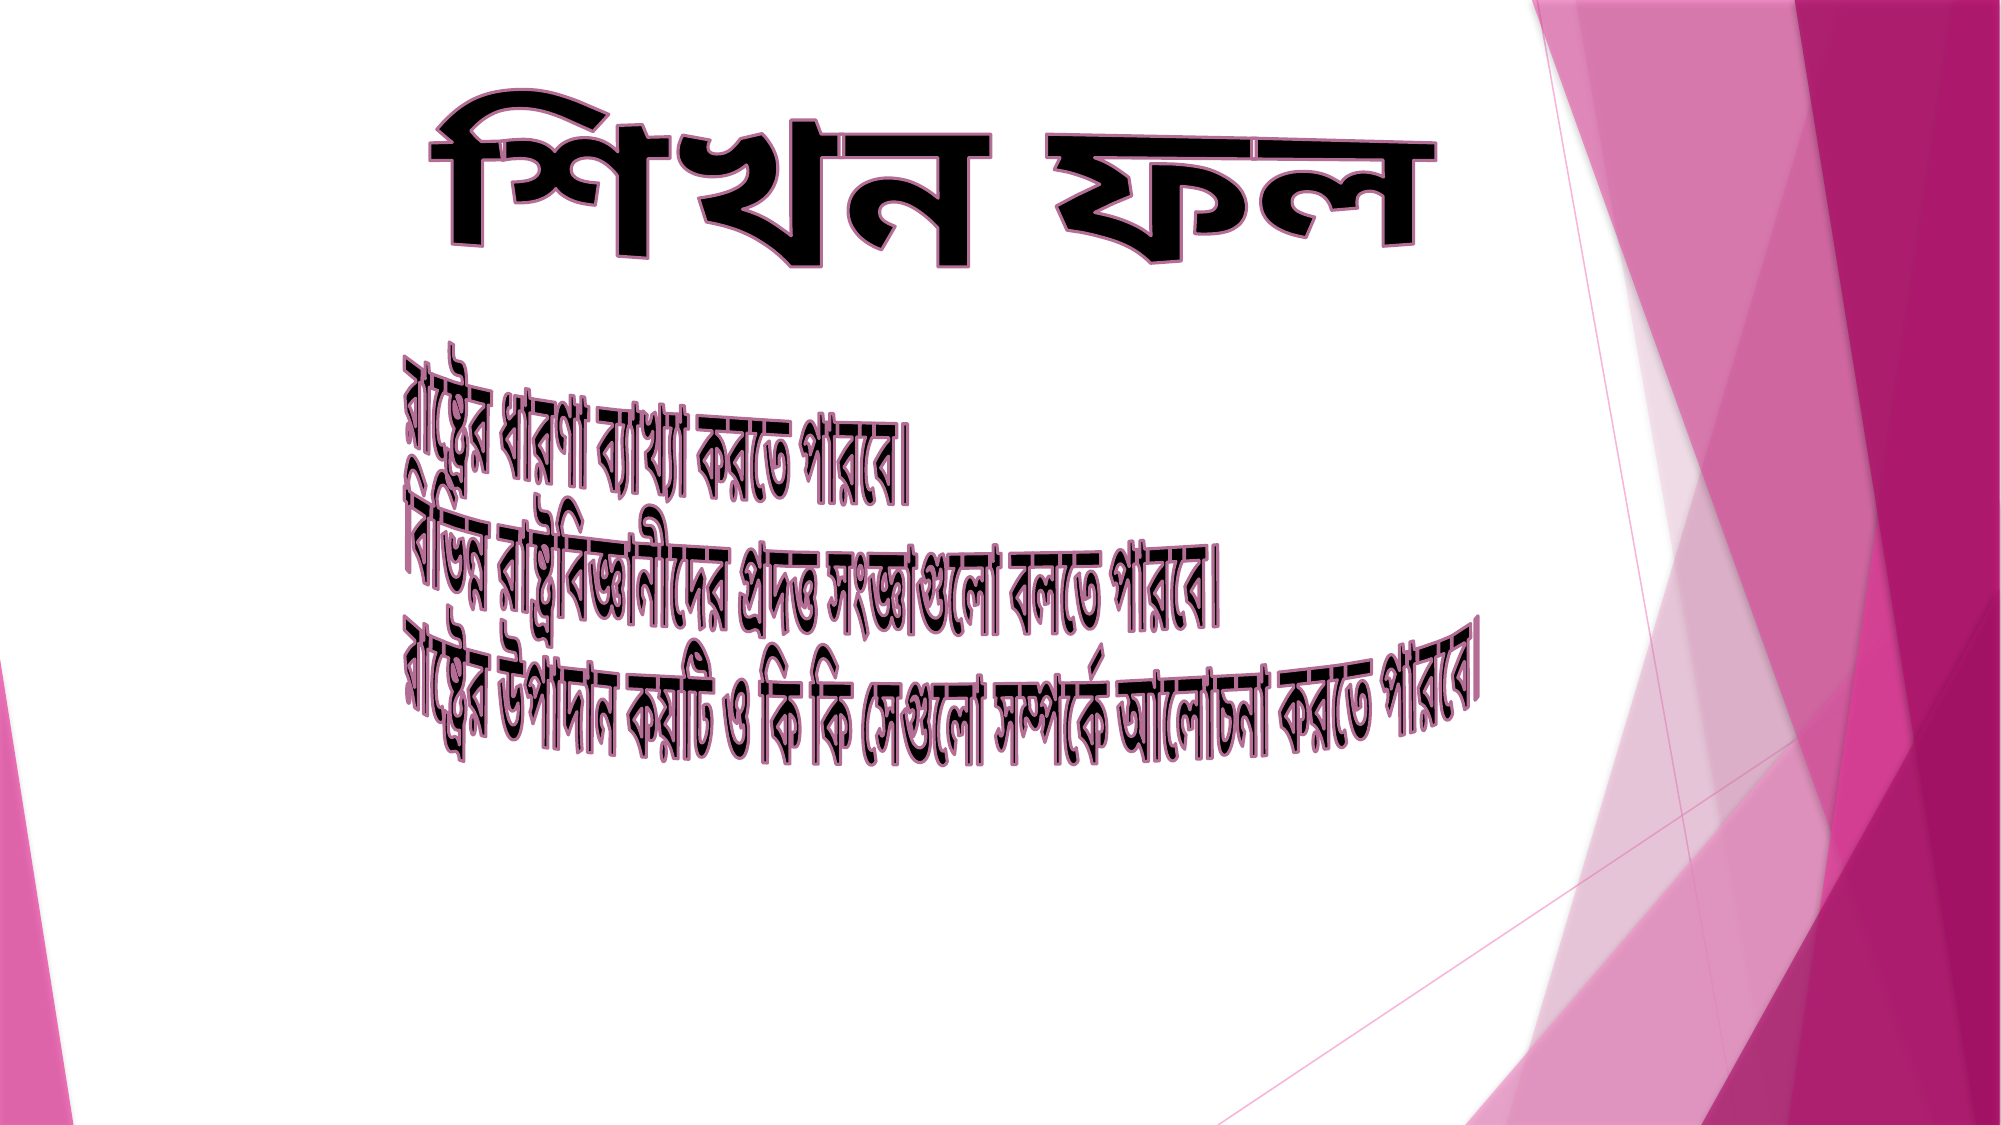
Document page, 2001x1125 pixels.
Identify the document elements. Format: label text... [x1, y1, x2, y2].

text_box রাষ্ট্রের ধারণা ব্যাখ্যা করতে পারবে। বিভিন্ন রাষ্ট্রবিজ্ঞানীদের প্রদত্ত সংজ্ঞাগুলো বলতে পারবে। রাষ্ট্রের উপাদান কয়টি ও কি কি সেগুলো সম্পর্কে আলোচনা করতে পারবে। [496, 617, 621, 757]
text_box রাষ্ট্রের ধারণা ব্যাখ্যা করতে পারবে। বিভিন্ন রাষ্ট্রবিজ্ঞানীদের প্রদত্ত সংজ্ঞাগুলো বলতে পারবে। রাষ্ট্রের উপাদান কয়টি ও কি কি সেগুলো সম্পর্কে আলোচনা করতে পারবে। [695, 413, 793, 504]
text_box রাষ্ট্রের ধারণা ব্যাখ্যা করতে পারবে। বিভিন্ন রাষ্ট্রবিজ্ঞানীদের প্রদত্ত সংজ্ঞাগুলো বলতে পারবে। রাষ্ট্রের উপাদান কয়টি ও কি কি সেগুলো সম্পর্কে আলোচনা করতে পারবে। [595, 400, 691, 504]
text_box রাষ্ট্রের ধারণা ব্যাখ্যা করতে পারবে। বিভিন্ন রাষ্ট্রবিজ্ঞানীদের প্রদত্ত সংজ্ঞাগুলো বলতে পারবে। রাষ্ট্রের উপাদান কয়টি ও কি কি সেগুলো সম্পর্কে আলোচনা করতে পারবে। [1108, 538, 1209, 634]
text_box রাষ্ট্রের ধারণা ব্যাখ্যা করতে পারবে। বিভিন্ন রাষ্ট্রবিজ্ঞানীদের প্রদত্ত সংজ্ঞাগুলো বলতে পারবে। রাষ্ট্রের উপাদান কয়টি ও কি কি সেগুলো সম্পর্কে আলোচনা করতে পারবে। [402, 340, 494, 612]
text_box রাষ্ট্রের ধারণা ব্যাখ্যা করতে পারবে। বিভিন্ন রাষ্ট্রবিজ্ঞানীদের প্রদত্ত সংজ্ঞাগুলো বলতে পারবে। রাষ্ট্রের উপাদান কয়টি ও কি কি সেগুলো সম্পর্কে আলোচনা করতে পারবে। [808, 642, 854, 766]
text_box রাষ্ট্রের ধারণা ব্যাখ্যা করতে পারবে। বিভিন্ন রাষ্ট্রবিজ্ঞানীদের প্রদত্ত সংজ্ঞাগুলো বলতে পারবে। রাষ্ট্রের উপাদান কয়টি ও কি কি সেগুলো সম্পর্কে আলোচনা করতে পারবে। [757, 641, 804, 766]
text_box রাষ্ট্রের ধারণা ব্যাখ্যা করতে পারবে। বিভিন্ন রাষ্ট্রবিজ্ঞানীদের প্রদত্ত সংজ্ঞাগুলো বলতে পারবে। রাষ্ট্রের উপাদান কয়টি ও কি কি সেগুলো সম্পর্কে আলোচনা করতে পারবে। [1008, 550, 1103, 636]
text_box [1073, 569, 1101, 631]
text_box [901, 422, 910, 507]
text_box রাষ্ট্রের ধারণা ব্যাখ্যা করতে পারবে। বিভিন্ন রাষ্ট্রবিজ্ঞানীদের প্রদত্ত সংজ্ঞাগুলো বলতে পারবে। রাষ্ট্রের উপাদান কয়টি ও কি কি সেগুলো সম্পর্কে আলোচনা করতে পারবে। [402, 603, 492, 763]
text_box রাষ্ট্রের ধারণা ব্যাখ্যা করতে পারবে। বিভিন্ন রাষ্ট্রবিজ্ঞানীদের প্রদত্ত সংজ্ঞাগুলো বলতে পারবে। রাষ্ট্রের উপাদান কয়টি ও কি কি সেগুলো সম্পর্কে আলোচনা করতে পারবে। [625, 637, 716, 764]
text_box রাষ্ট্রের ধারণা ব্যাখ্যা করতে পারবে। বিভিন্ন রাষ্ট্রবিজ্ঞানীদের প্রদত্ত সংজ্ঞাগুলো বলতে পারবে। রাষ্ট্রের উপাদান কয়টি ও কি কি সেগুলো সম্পর্কে আলোচনা করতে পারবে। [1115, 663, 1272, 764]
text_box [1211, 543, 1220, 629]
text_box রাষ্ট্রের ধারণা ব্যাখ্যা করতে পারবে। বিভিন্ন রাষ্ট্রবিজ্ঞানীদের প্রদত্ত সংজ্ঞাগুলো বলতে পারবে। রাষ্ট্রের উপাদান কয়টি ও কি কি সেগুলো সম্পর্কে আলোচনা করতে পারবে। [825, 543, 1003, 642]
text_box শিখন ফল [428, 87, 672, 260]
text_box রাষ্ট্রের ধারণা ব্যাখ্যা করতে পারবে। বিভিন্ন রাষ্ট্রবিজ্ঞানীদের প্রদত্ত সংজ্ঞাগুলো বলতে পারবে। রাষ্ট্রের উপাদান কয়টি ও কি কি সেগুলো সম্পর্কে আলোচনা করতে পারবে। [496, 491, 732, 649]
text_box রাষ্ট্রের ধারণা ব্যাখ্যা করতে পারবে। বিভিন্ন রাষ্ট্রবিজ্ঞানীদের প্রদত্ত সংজ্ঞাগুলো বলতে পারবে। রাষ্ট্রের উপাদান কয়টি ও কি কি সেগুলো সম্পর্কে আলোচনা করতে পারবে। [737, 540, 821, 640]
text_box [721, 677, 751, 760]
text_box শিখন ফল [676, 118, 993, 269]
text_box শিখন ফল [1045, 132, 1438, 265]
text_box রাষ্ট্রের ধারণা ব্যাখ্যা করতে পারবে। বিভিন্ন রাষ্ট্রবিজ্ঞানীদের প্রদত্ত সংজ্ঞাগুলো বলতে পারবে। রাষ্ট্রের উপাদান কয়টি ও কি কি সেগুলো সম্পর্কে আলোচনা করতে পারবে। [499, 387, 591, 490]
text_box রাষ্ট্রের ধারণা ব্যাখ্যা করতে পারবে। বিভিন্ন রাষ্ট্রবিজ্ঞানীদের প্রদত্ত সংজ্ঞাগুলো বলতে পারবে। রাষ্ট্রের উপাদান কয়টি ও কি কি সেগুলো সম্পর্কে আলোচনা করতে পারবে। [861, 673, 988, 768]
text_box রাষ্ট্রের ধারণা ব্যাখ্যা করতে পারবে। বিভিন্ন রাষ্ট্রবিজ্ঞানীদের প্রদত্ত সংজ্ঞাগুলো বলতে পারবে। রাষ্ট্রের উপাদান কয়টি ও কি কি সেগুলো সম্পর্কে আলোচনা করতে পারবে। [1276, 658, 1374, 755]
text_box রাষ্ট্রের ধারণা ব্যাখ্যা করতে পারবে। বিভিন্ন রাষ্ট্রবিজ্ঞানীদের প্রদত্ত সংজ্ঞাগুলো বলতে পারবে। রাষ্ট্রের উপাদান কয়টি ও কি কি সেগুলো সম্পর্কে আলোচনা করতে পারবে। [1379, 614, 1480, 738]
text_box রাষ্ট্রের ধারণা ব্যাখ্যা করতে পারবে। বিভিন্ন রাষ্ট্রবিজ্ঞানীদের প্রদত্ত সংজ্ঞাগুলো বলতে পারবে। রাষ্ট্রের উপাদান কয়টি ও কি কি সেগুলো সম্পর্কে আলোচনা করতে পারবে। [798, 411, 899, 507]
text_box রাষ্ট্রের ধারণা ব্যাখ্যা করতে পারবে। বিভিন্ন রাষ্ট্রবিজ্ঞানীদের প্রদত্ত সংজ্ঞাগুলো বলতে পারবে। রাষ্ট্রের উপাদান কয়টি ও কি কি সেগুলো সম্পর্কে আলোচনা করতে পারবে। [992, 642, 1110, 767]
